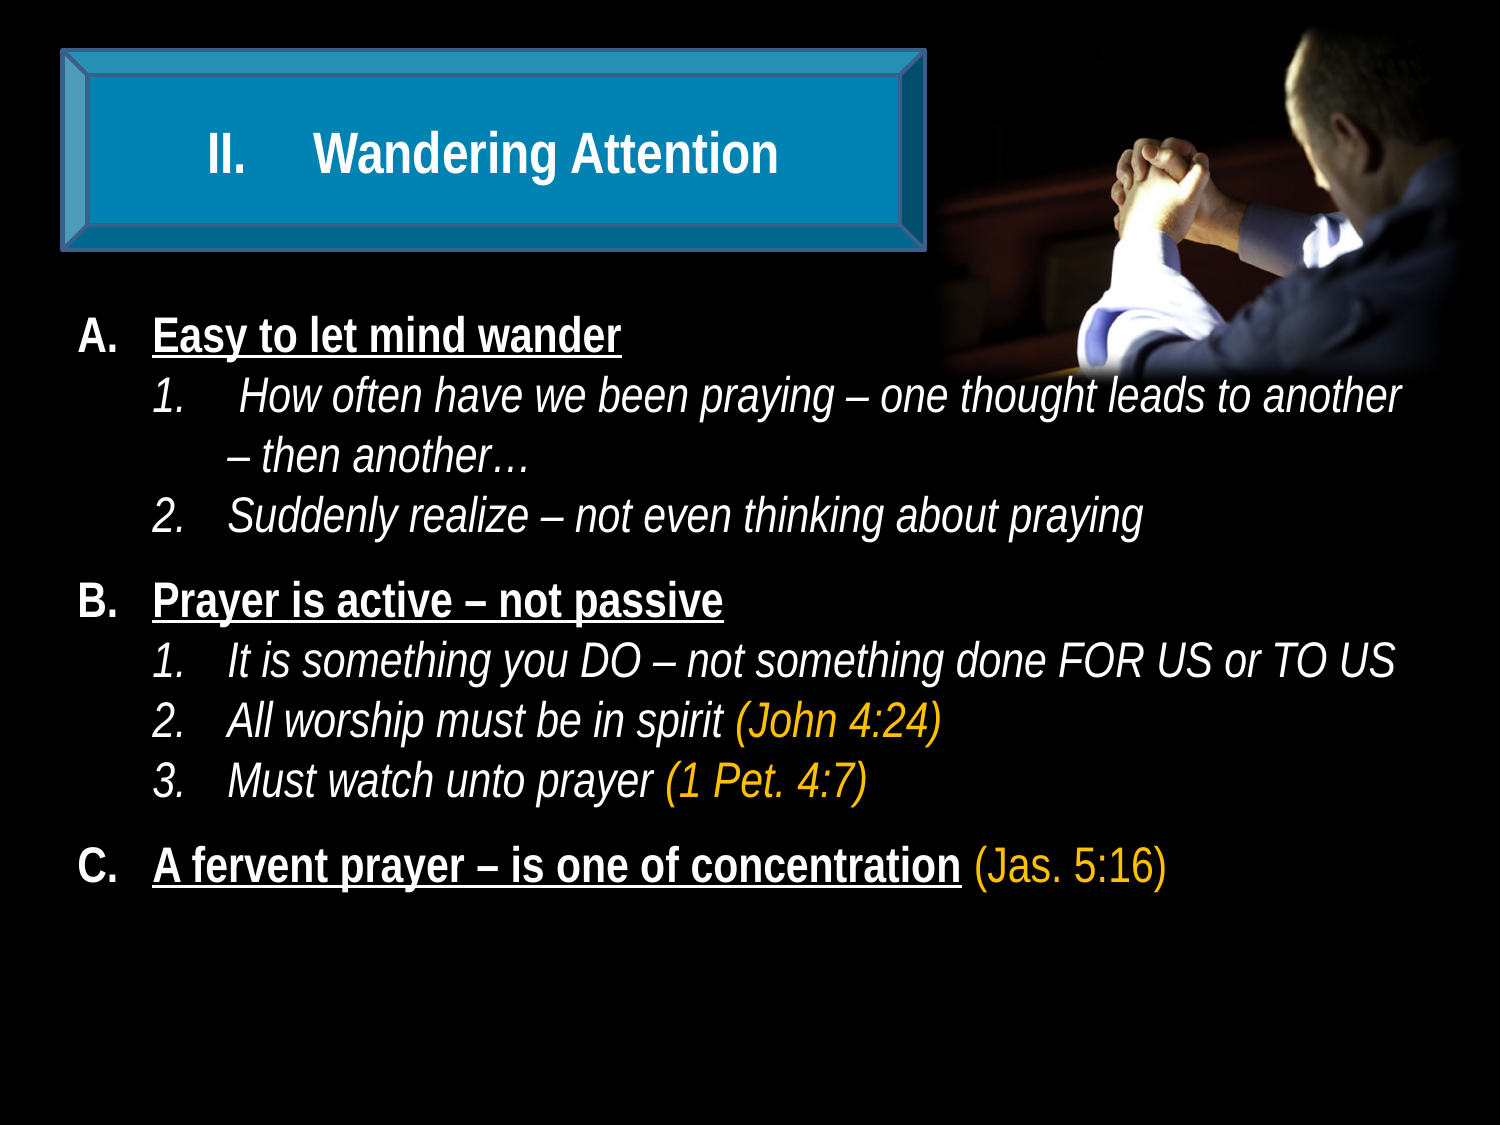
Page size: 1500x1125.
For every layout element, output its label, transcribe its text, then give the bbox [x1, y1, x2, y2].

text_box Wandering Attention [60, 48, 927, 252]
picture [936, 34, 1462, 375]
text_box Easy to let mind wander How often have we been praying – one thought leads to another – then another… Suddenly realize – not even thinking about praying Prayer is active – not passive It is something you DO – not something done FOR US or TO US All worship must be in spirit (John 4:24) Must watch unto prayer (1 Pet. 4:7) A fervent prayer – is one of concentration (Jas. 5:16) [62, 294, 1450, 900]
